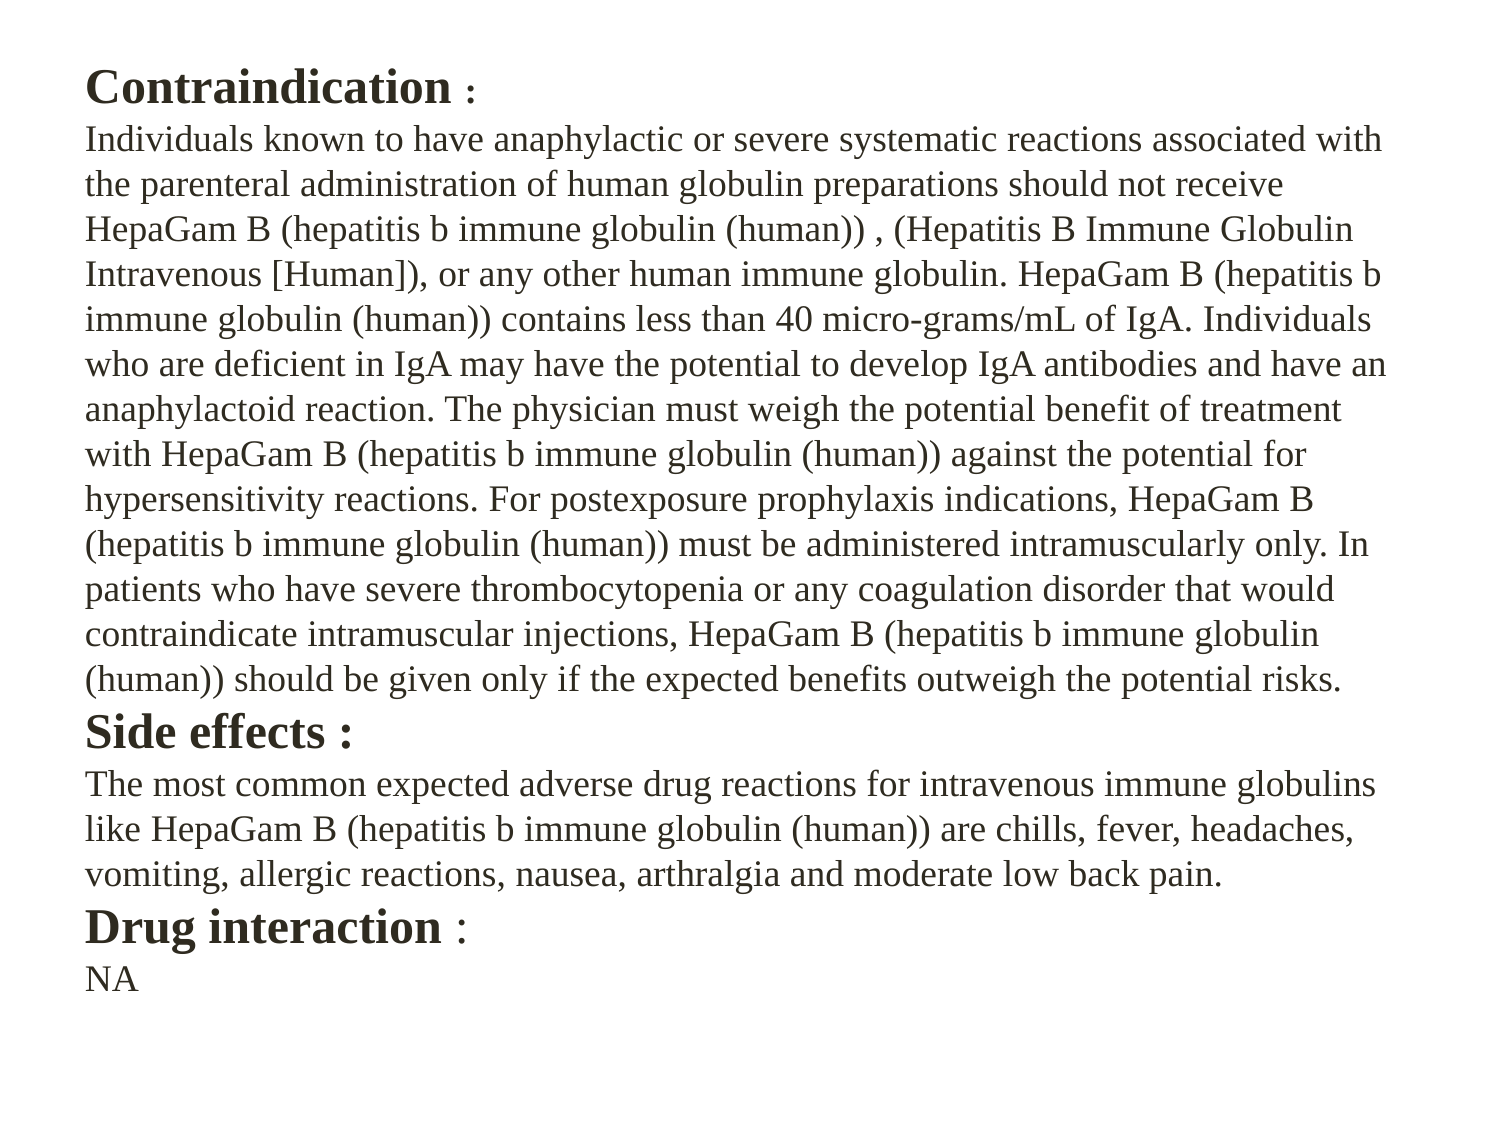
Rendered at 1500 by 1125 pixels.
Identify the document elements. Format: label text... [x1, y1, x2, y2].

text_box Contraindication : Individuals known to have anaphylactic or severe systematic reactions associated with the parenteral administration of human globulin preparations should not receive HepaGam B (hepatitis b immune globulin (human)) , (Hepatitis B Immune Globulin Intravenous [Human]), or any other human immune globulin. HepaGam B (hepatitis b immune globulin (human)) contains less than 40 micro-grams/mL of IgA. Individuals who are deficient in IgA may have the potential to develop IgA antibodies and have an anaphylactoid reaction. The physician must weigh the potential benefit of treatment with HepaGam B (hepatitis b immune globulin (human)) against the potential for hypersensitivity reactions. For postexposure prophylaxis indications, HepaGam B (hepatitis b immune globulin (human)) must be administered intramuscularly only. In patients who have severe thrombocytopenia or any coagulation disorder that would contraindicate intramuscular injections, HepaGam B (hepatitis b immune globulin (human)) should be given only if the expected benefits outweigh the potential risks. Side effects : The most common expected adverse drug reactions for intravenous immune globulins like HepaGam B (hepatitis b immune globulin (human)) are chills, fever, headaches, vomiting, allergic reactions, nausea, arthralgia and moderate low back pain. Drug interaction : NA [70, 46, 1409, 1069]
